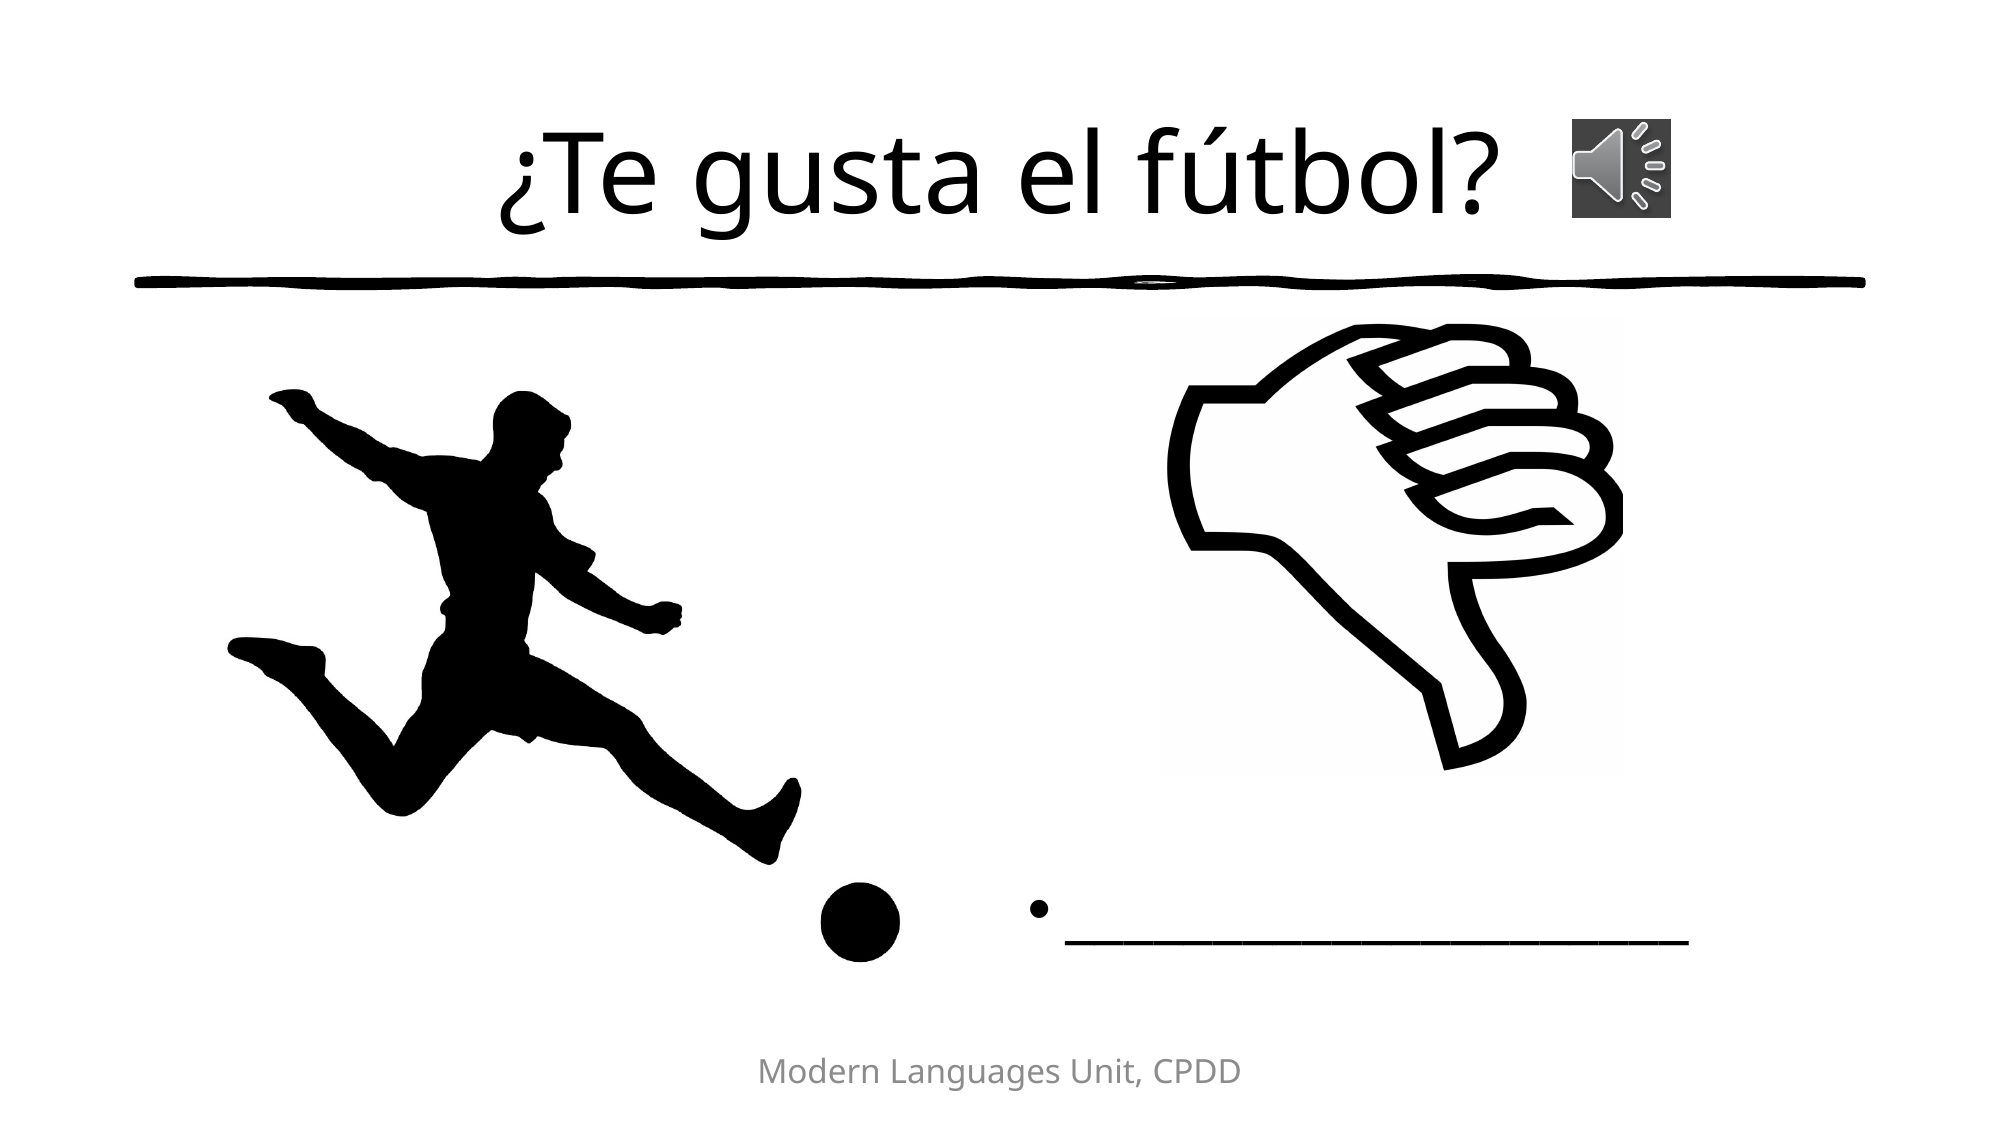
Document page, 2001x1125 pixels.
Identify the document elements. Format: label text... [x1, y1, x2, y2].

footer Modern Languages Unit, CPDD [662, 1042, 1338, 1103]
title ¿Te gusta el fútbol? [137, 59, 1863, 278]
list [213, 316, 912, 1014]
list _____________________ [1012, 316, 1863, 1014]
picture [1571, 118, 1672, 219]
picture [1160, 316, 1623, 778]
